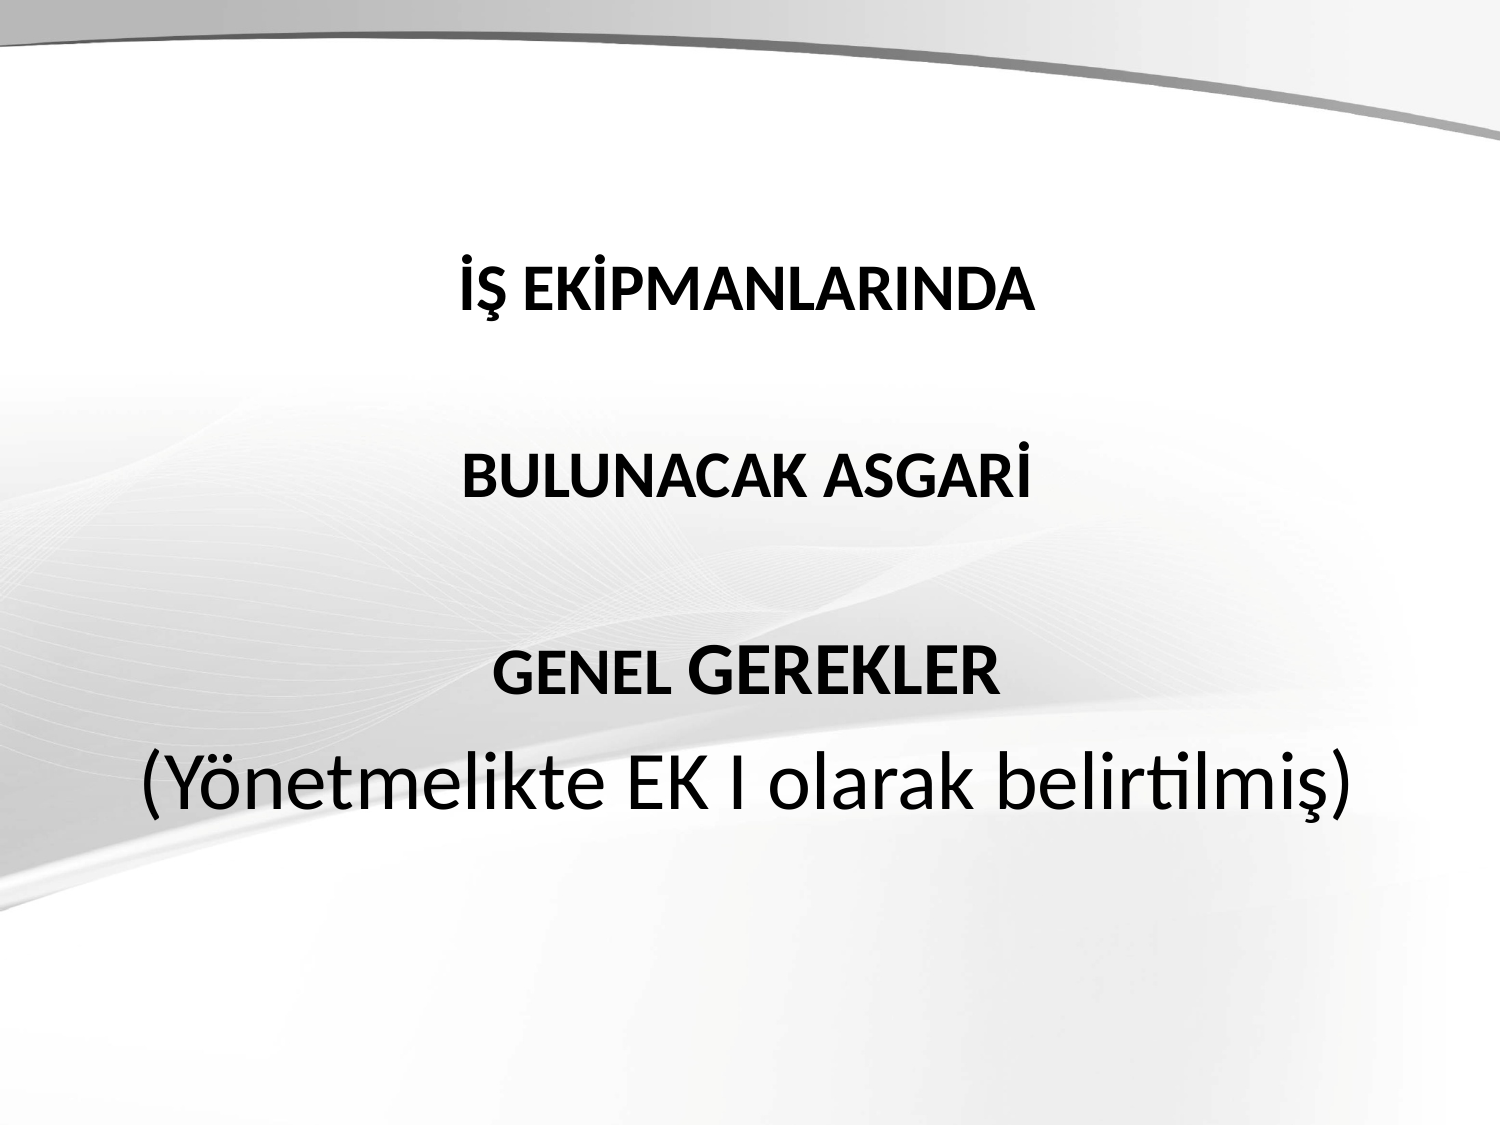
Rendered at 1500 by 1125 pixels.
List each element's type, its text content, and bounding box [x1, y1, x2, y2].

list İŞ EKİPMANLARINDA BULUNACAK ASGARİ GENEL GEREKLER (Yönetmelikte EK I olarak belirtilmiş) [48, 243, 1448, 952]
picture [0, 0, 1500, 1125]
title [48, 67, 1448, 174]
